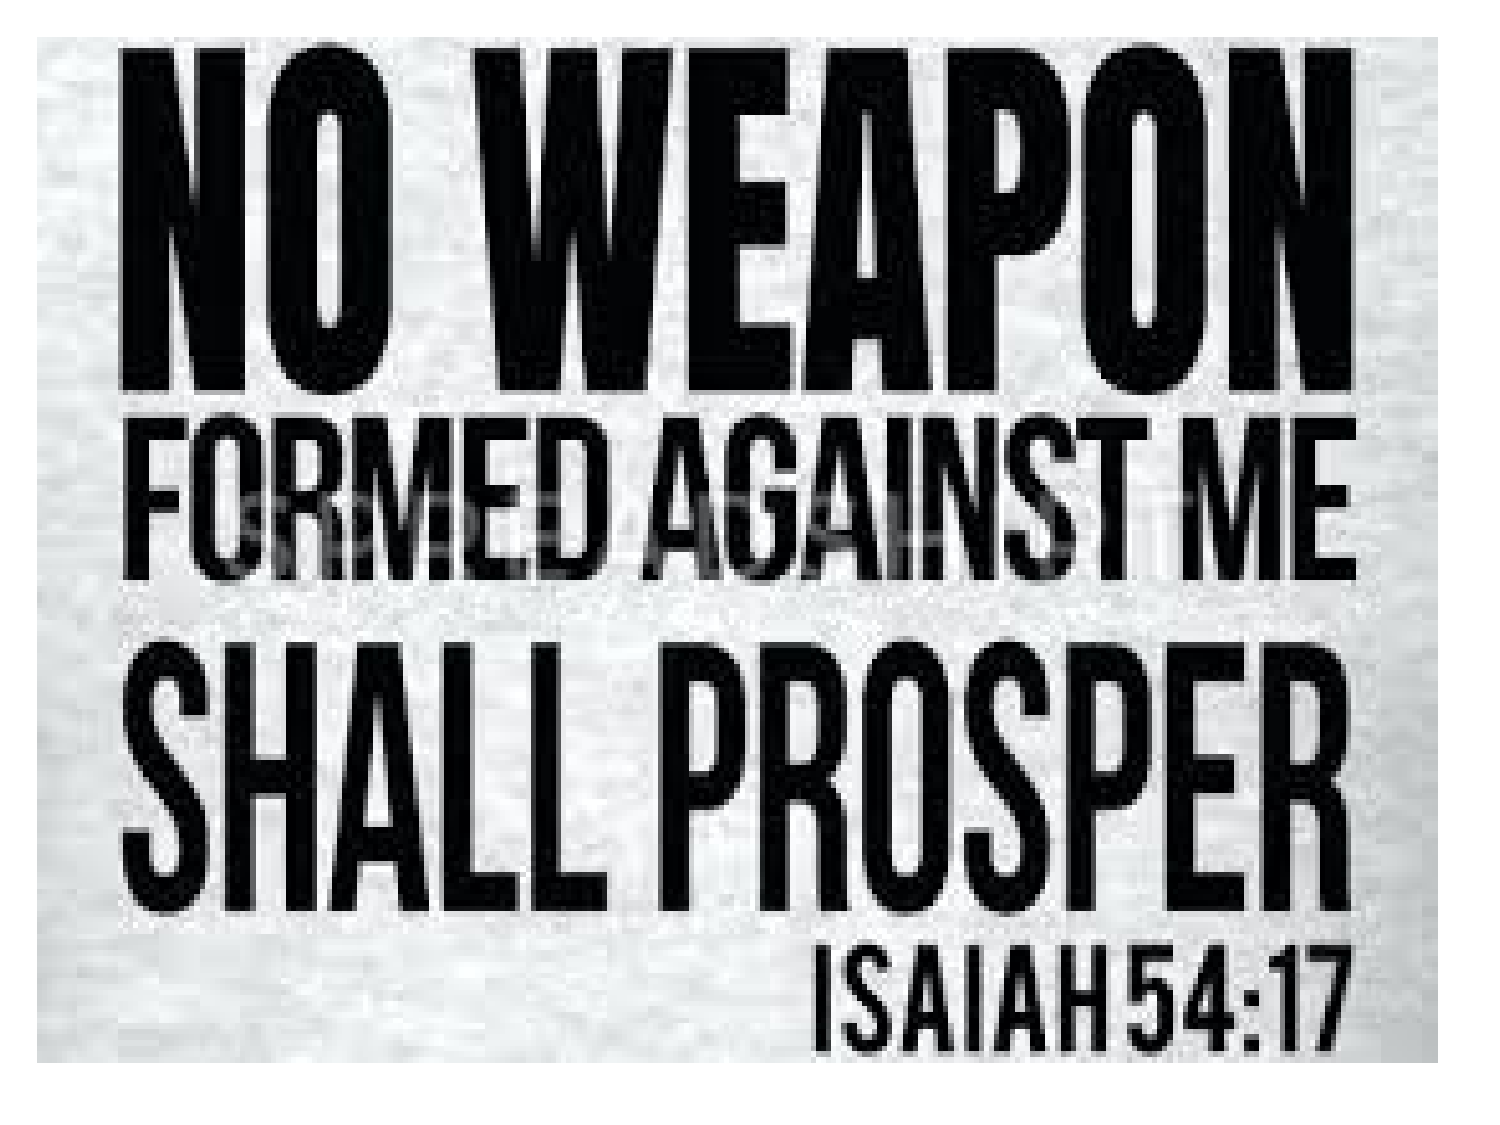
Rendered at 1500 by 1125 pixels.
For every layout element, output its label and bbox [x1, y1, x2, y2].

list [37, 37, 1438, 1063]
